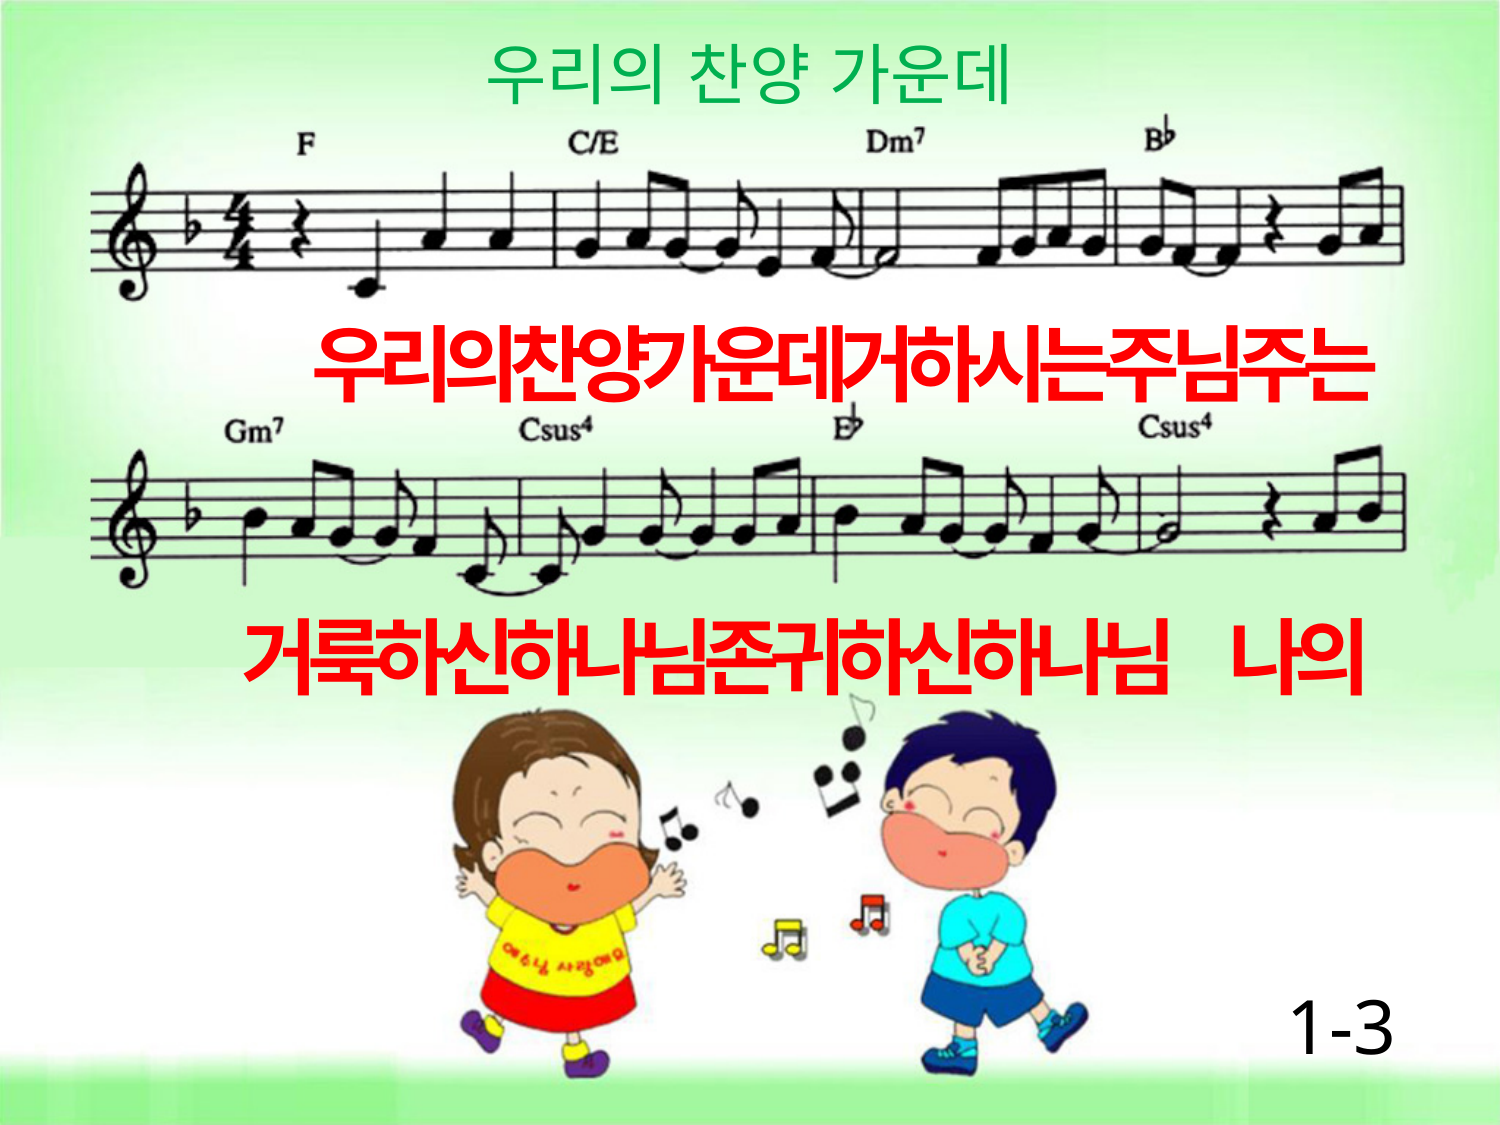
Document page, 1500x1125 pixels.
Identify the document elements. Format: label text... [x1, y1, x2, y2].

picture [0, 0, 1500, 1125]
text_box 1-3 [1271, 972, 1412, 1077]
text_box 우리의찬양가운데거하시는주님주는 [296, 304, 1395, 420]
text_box 우리의 찬양 가운데 [470, 25, 1030, 121]
text_box 거룩하신하나님존귀하신하나님 나의 [226, 597, 1387, 713]
